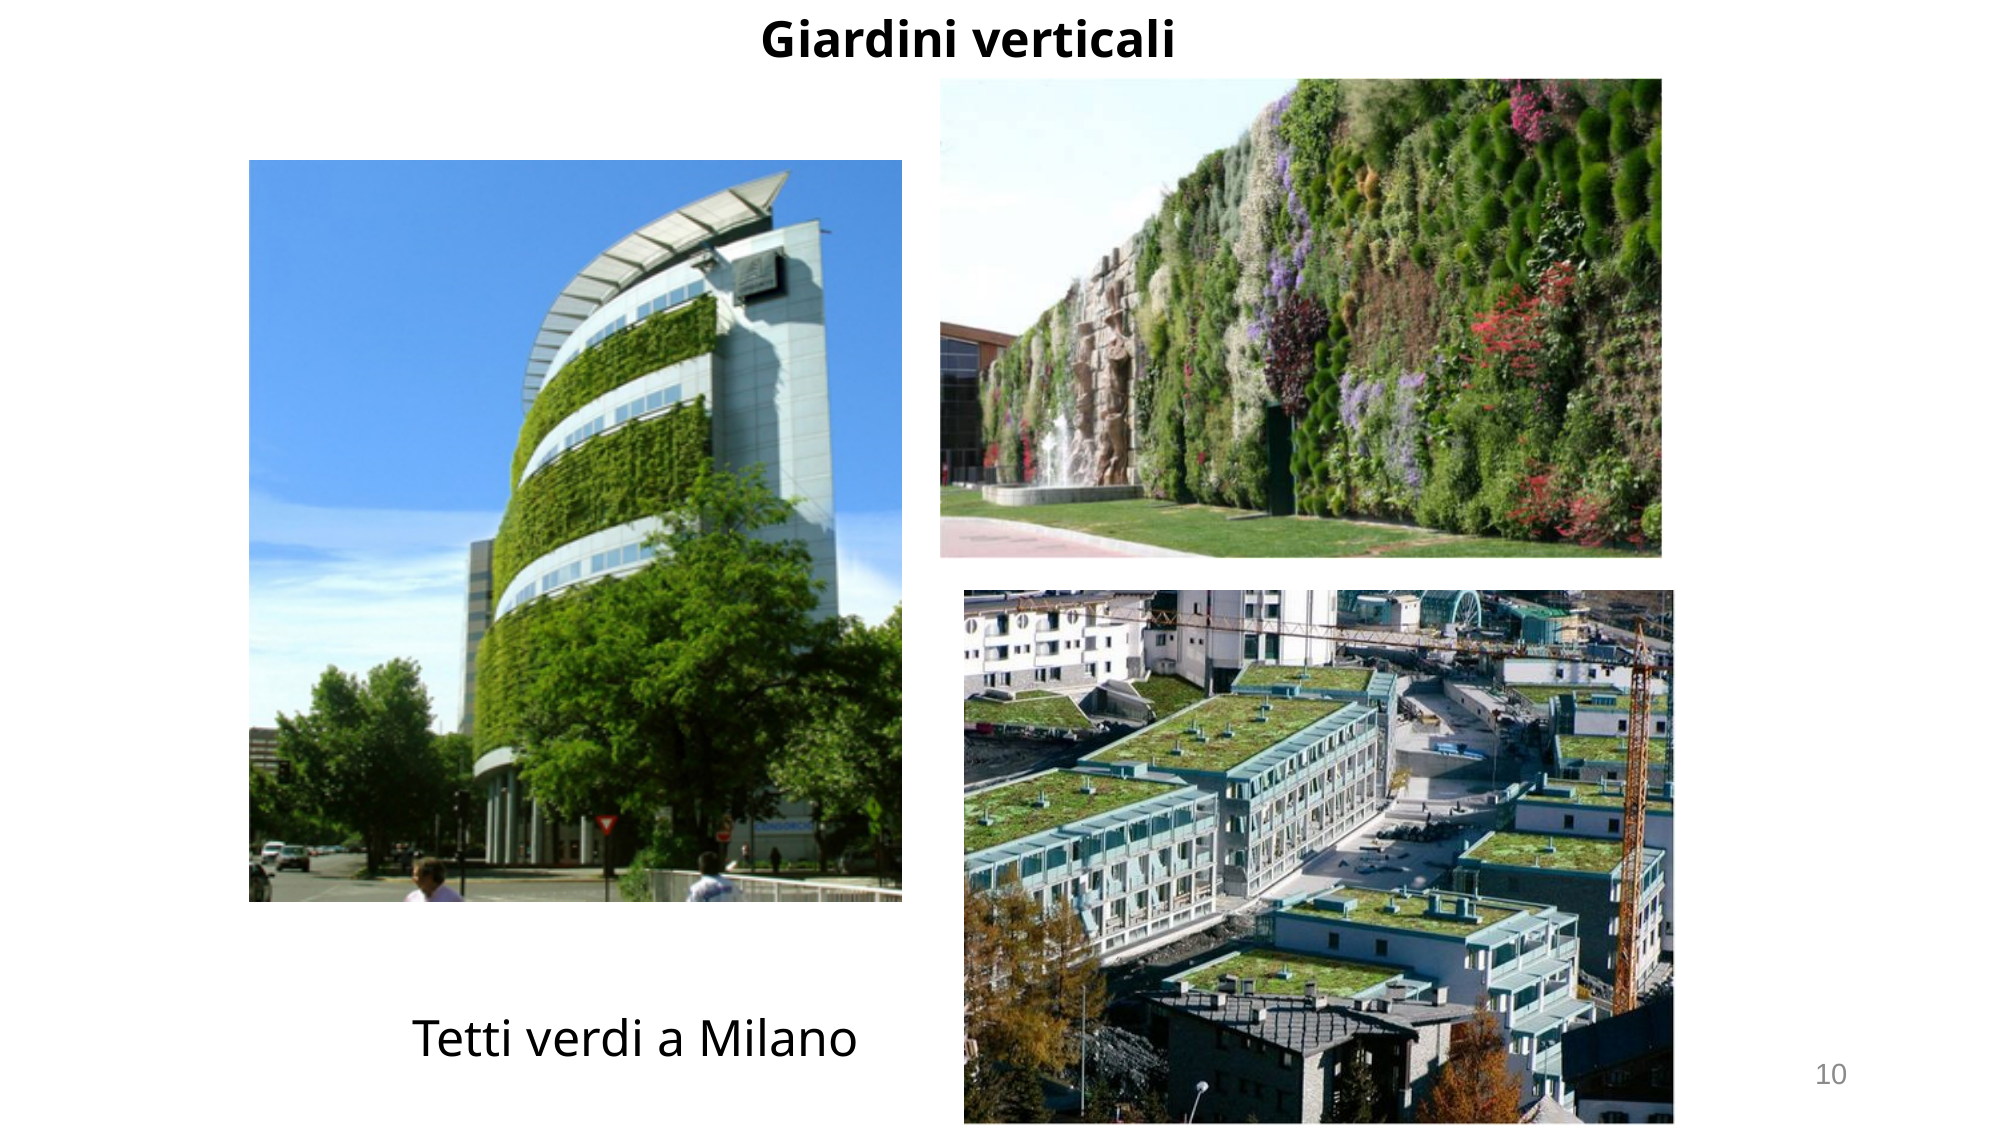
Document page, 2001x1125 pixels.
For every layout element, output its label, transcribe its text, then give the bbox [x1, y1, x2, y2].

slide_number 10 [1676, 1042, 1863, 1103]
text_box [249, 0, 1663, 902]
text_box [397, 590, 1676, 1125]
